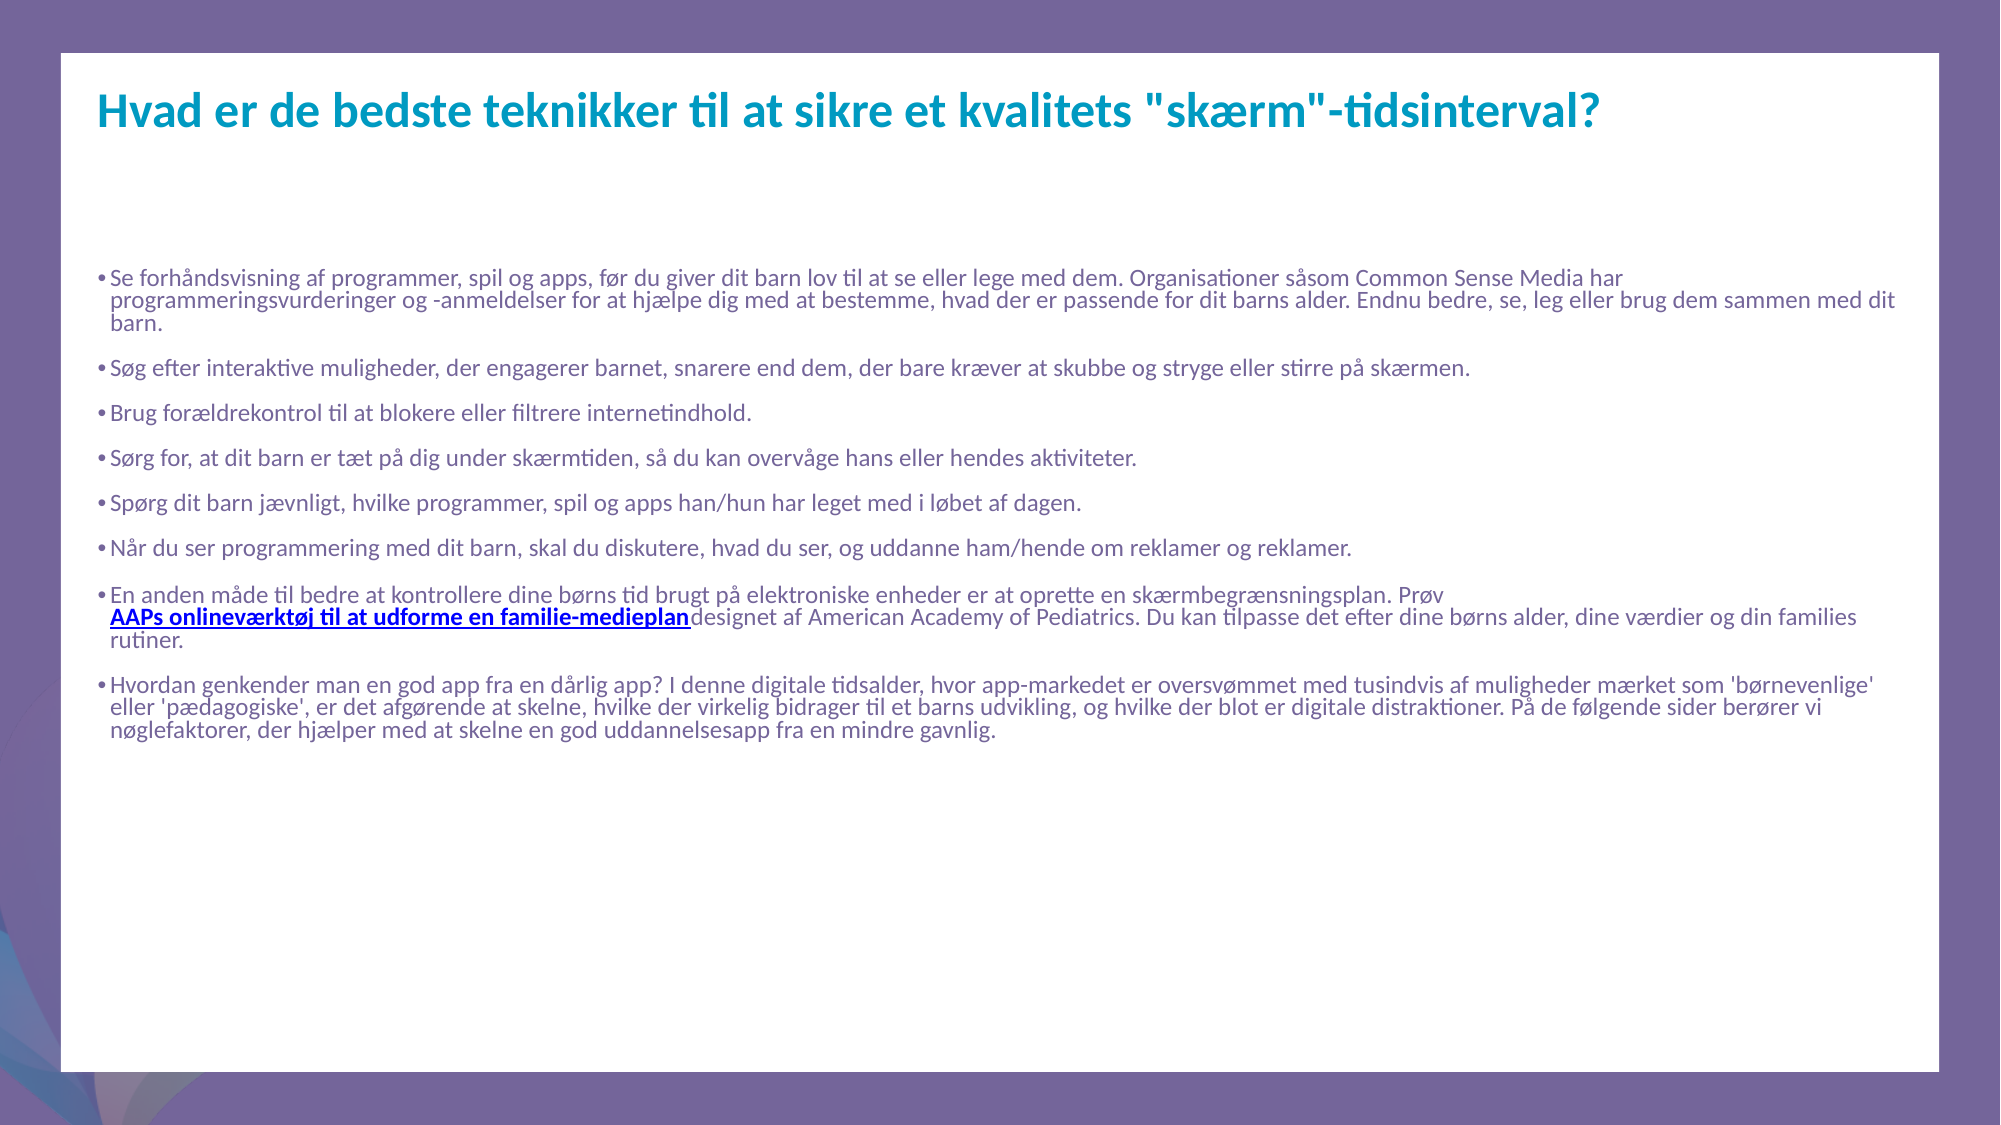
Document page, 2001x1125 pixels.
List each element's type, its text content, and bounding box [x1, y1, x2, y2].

list Se forhåndsvisning af programmer, spil og apps, før du giver dit barn lov til at se eller lege med dem. Organisationer såsom Common Sense Media har programmeringsvurderinger og -anmeldelser for at hjælpe dig med at bestemme, hvad der er passende for dit barns alder. Endnu bedre, se, leg eller brug dem sammen med dit barn. Søg efter interaktive muligheder, der engagerer barnet, snarere end dem, der bare kræver at skubbe og stryge eller stirre på skærmen. Brug forældrekontrol til at blokere eller filtrere internetindhold. Sørg for, at dit barn er tæt på dig under skærmtiden, så du kan overvåge hans eller hendes aktiviteter. Spørg dit barn jævnligt, hvilke programmer, spil og apps han/hun har leget med i løbet af dagen. Når du ser programmering med dit barn, skal du diskutere, hvad du ser, og uddanne ham/hende om reklamer og reklamer. En anden måde til bedre at kontrollere dine børns tid brugt på elektroniske enheder er at oprette en skærmbegrænsningsplan. PrøvAAPs onlineværktøj til at udforme en familie-medieplandesignet af American Academy of Pediatrics. Du kan tilpasse det efter dine børns alder, dine værdier og din families rutiner. Hvordan genkender man en god app fra en dårlig app? I denne digitale tidsalder, hvor app-markedet er oversvømmet med tusindvis af muligheder mærket som 'børnevenlige' eller 'pædagogiske', er det afgørende at skelne, hvilke der virkelig bidrager til et barns udvikling, og hvilke der blot er digitale distraktioner. På de følgende sider berører vi nøglefaktorer, der hjælper med at skelne en god uddannelsesapp fra en mindre gavnlig. [90, 235, 1909, 849]
list Hvad er de bedste teknikker til at sikre et kvalitets "skærm"-tidsinterval? [90, 83, 1891, 191]
